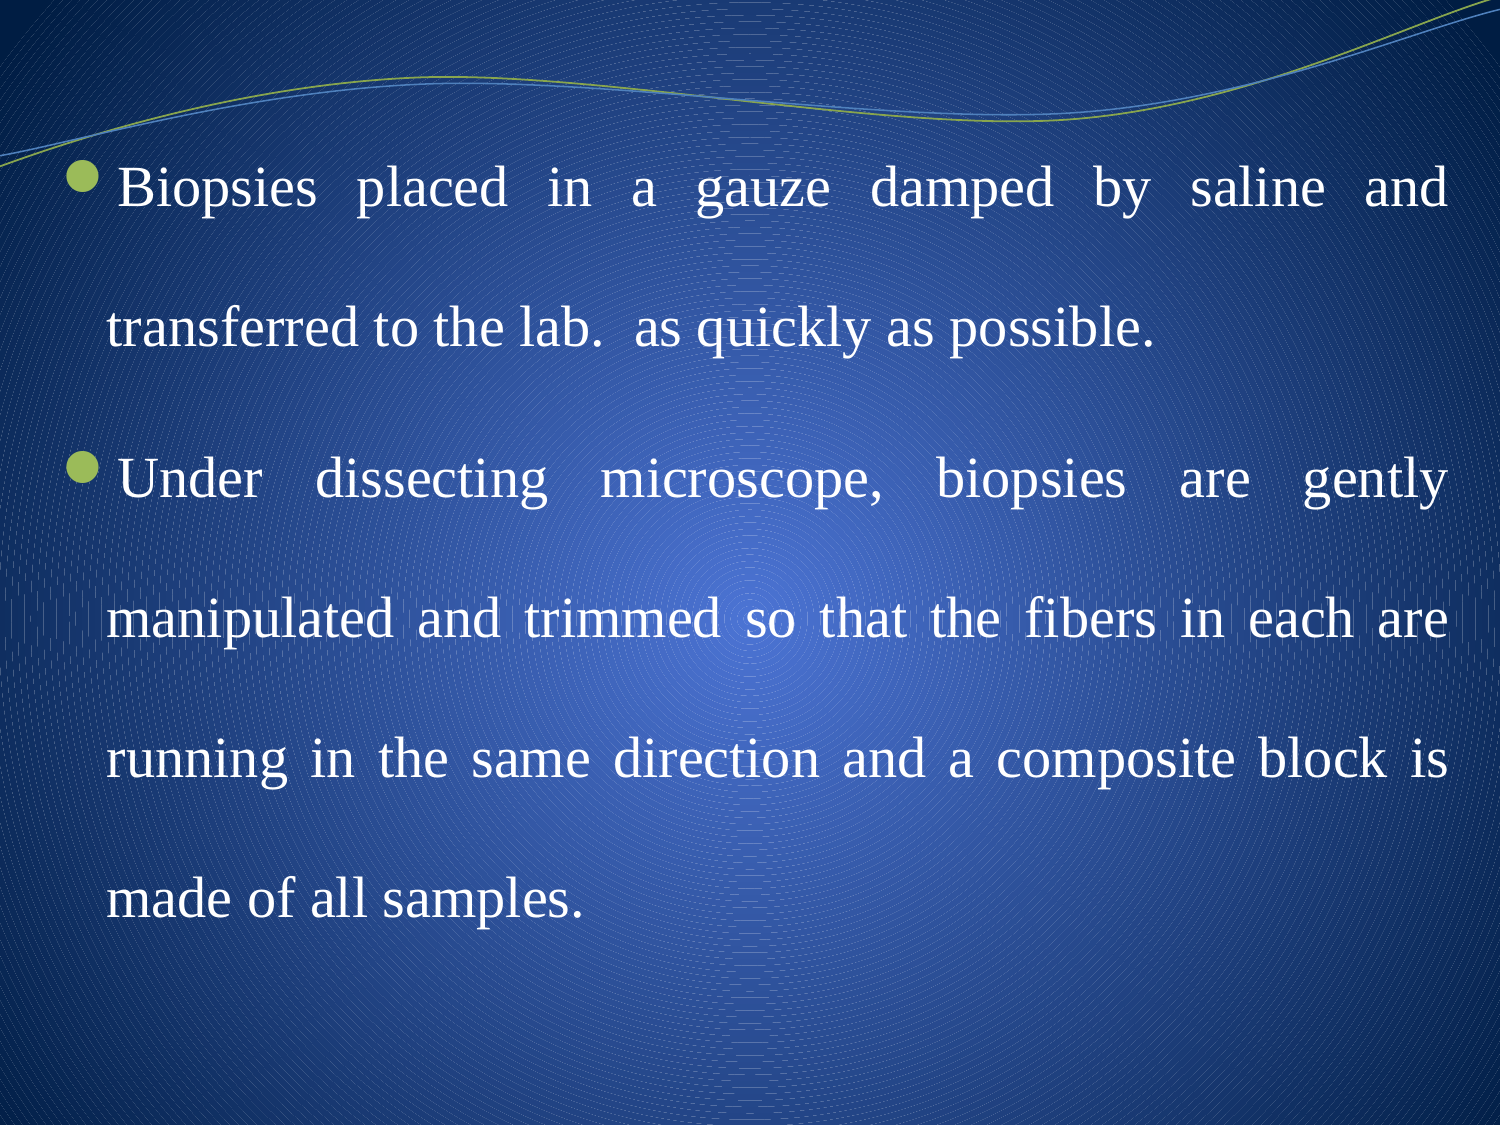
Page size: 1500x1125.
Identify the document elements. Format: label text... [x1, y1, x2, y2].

list Biopsies placed in a gauze damped by saline and transferred to the lab. as quickly as possible. Under dissecting microscope, biopsies are gently manipulated and trimmed so that the fibers in each are running in the same direction and a composite block is made of all samples. [46, 70, 1466, 1055]
